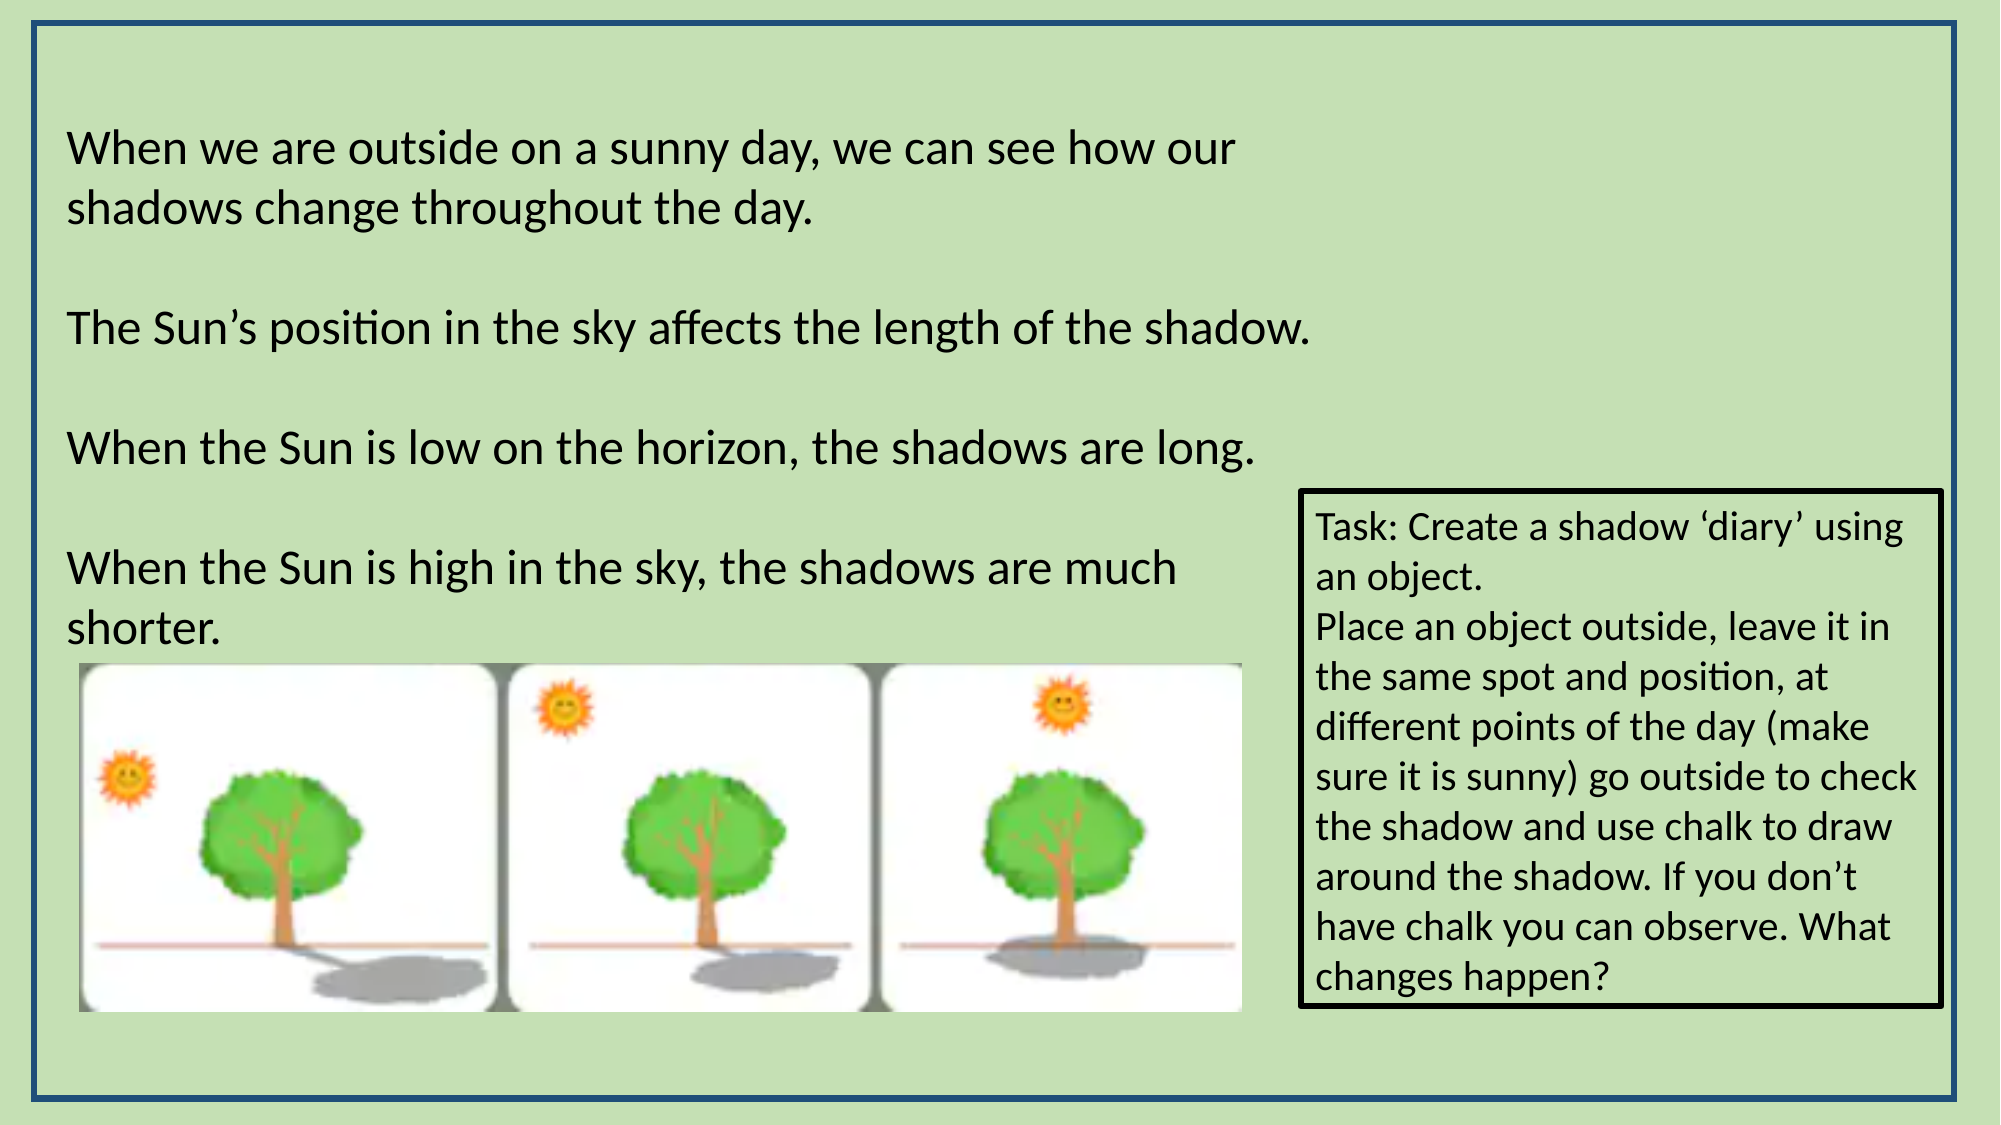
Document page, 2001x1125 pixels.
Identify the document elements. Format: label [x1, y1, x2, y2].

text_box [33, 22, 1955, 1100]
picture [79, 663, 1242, 1012]
